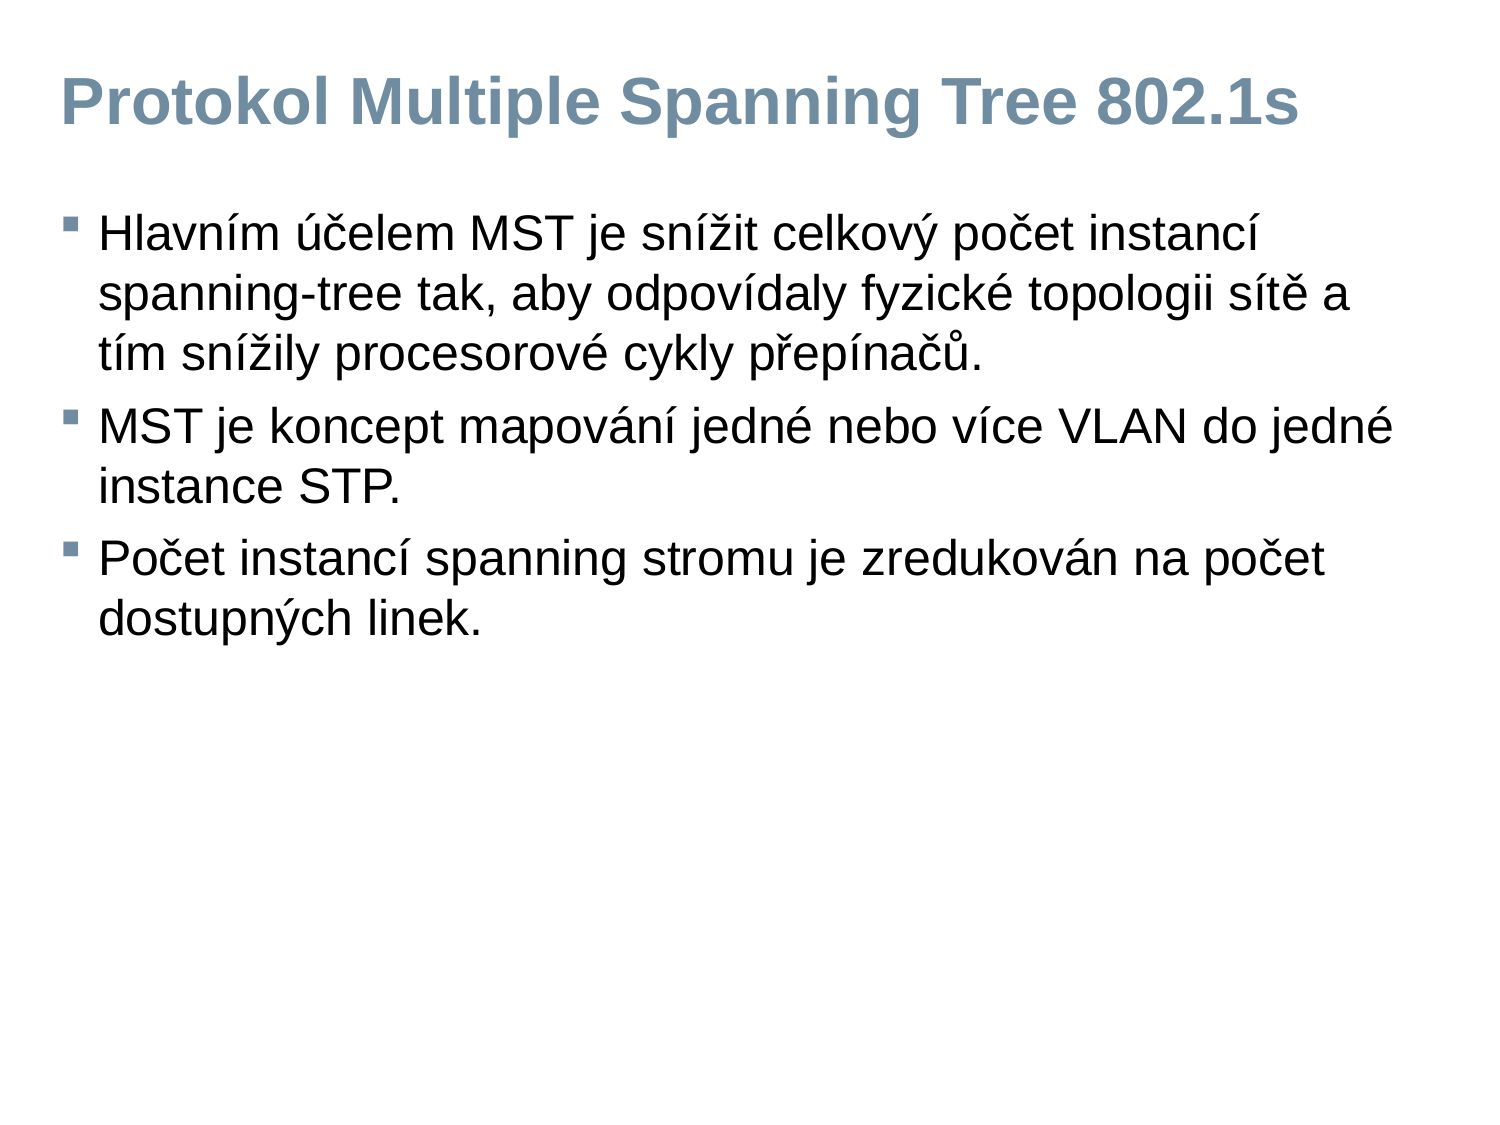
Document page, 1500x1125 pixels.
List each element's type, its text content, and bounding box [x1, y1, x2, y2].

title Protokol Multiple Spanning Tree 802.1s [45, 59, 1444, 182]
list Hlavním účelem MST je snížit celkový počet instancí spanning-tree tak, aby odpovídaly fyzické topologii sítě a tím snížily procesorové cykly přepínačů. MST je koncept mapování jedné nebo více VLAN do jedné instance STP. Počet instancí spanning stromu je zredukován na počet dostupných linek. [45, 193, 1444, 1037]
